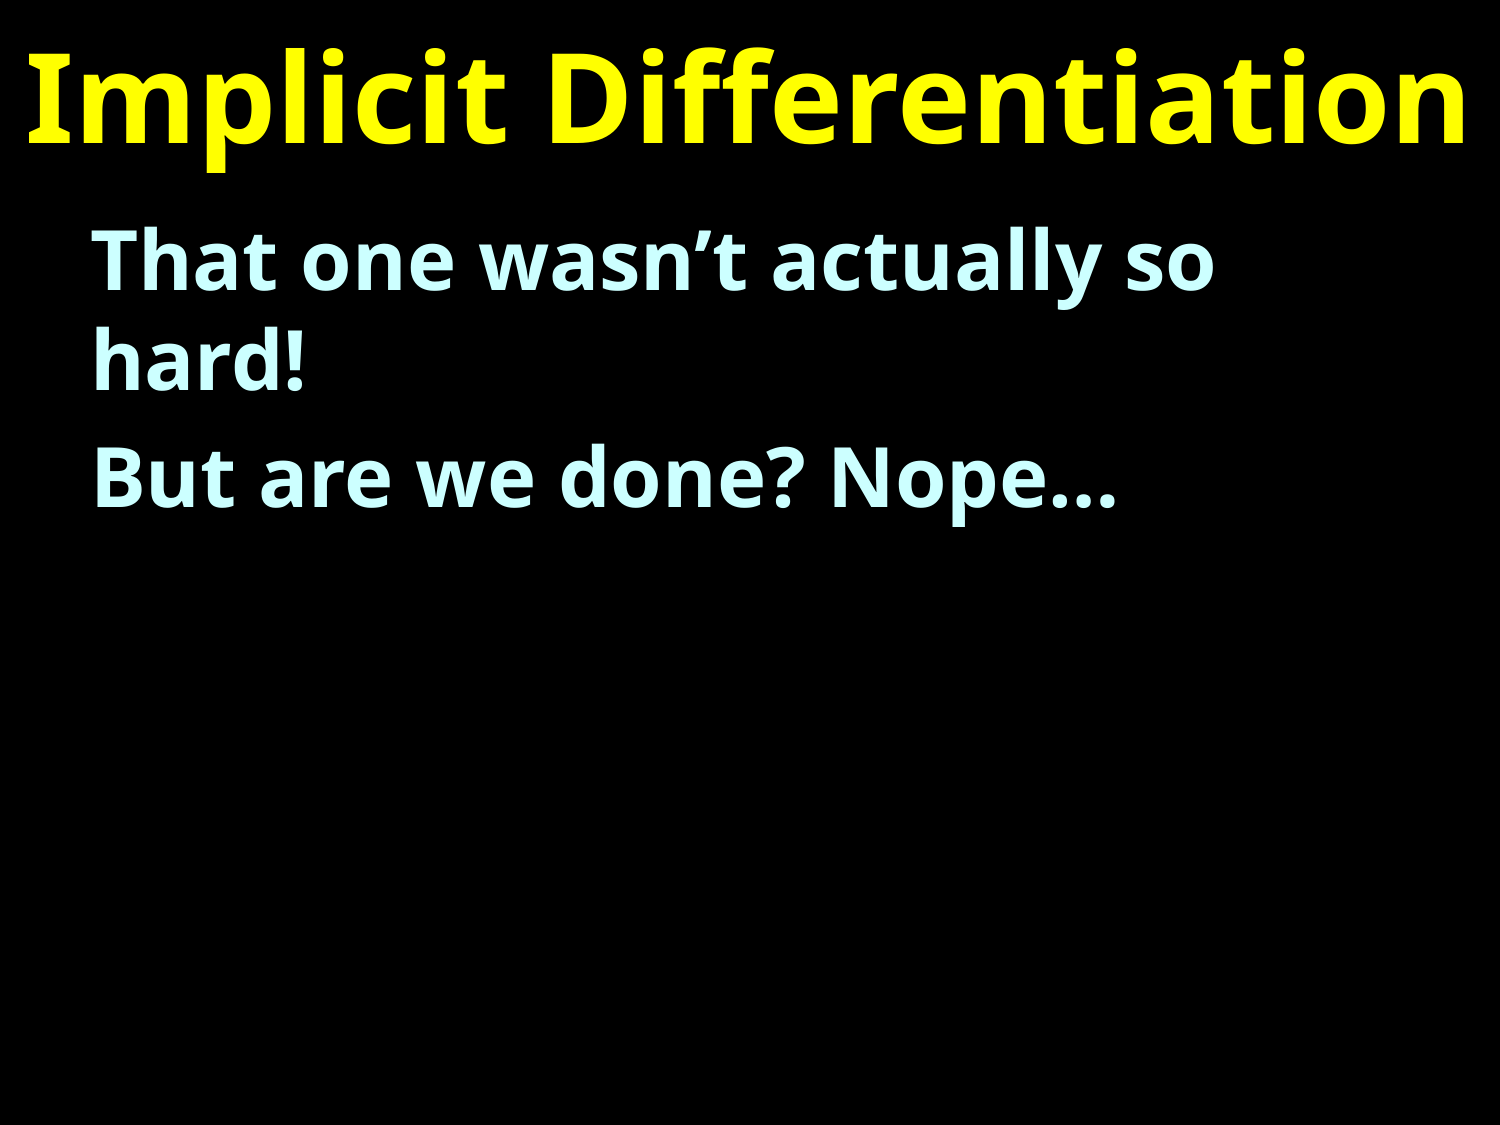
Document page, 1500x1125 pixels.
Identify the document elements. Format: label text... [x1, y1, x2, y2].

title Implicit Differentiation [0, 0, 1500, 188]
list That one wasn’t actually so hard! But are we done? Nope… [75, 200, 1425, 1125]
